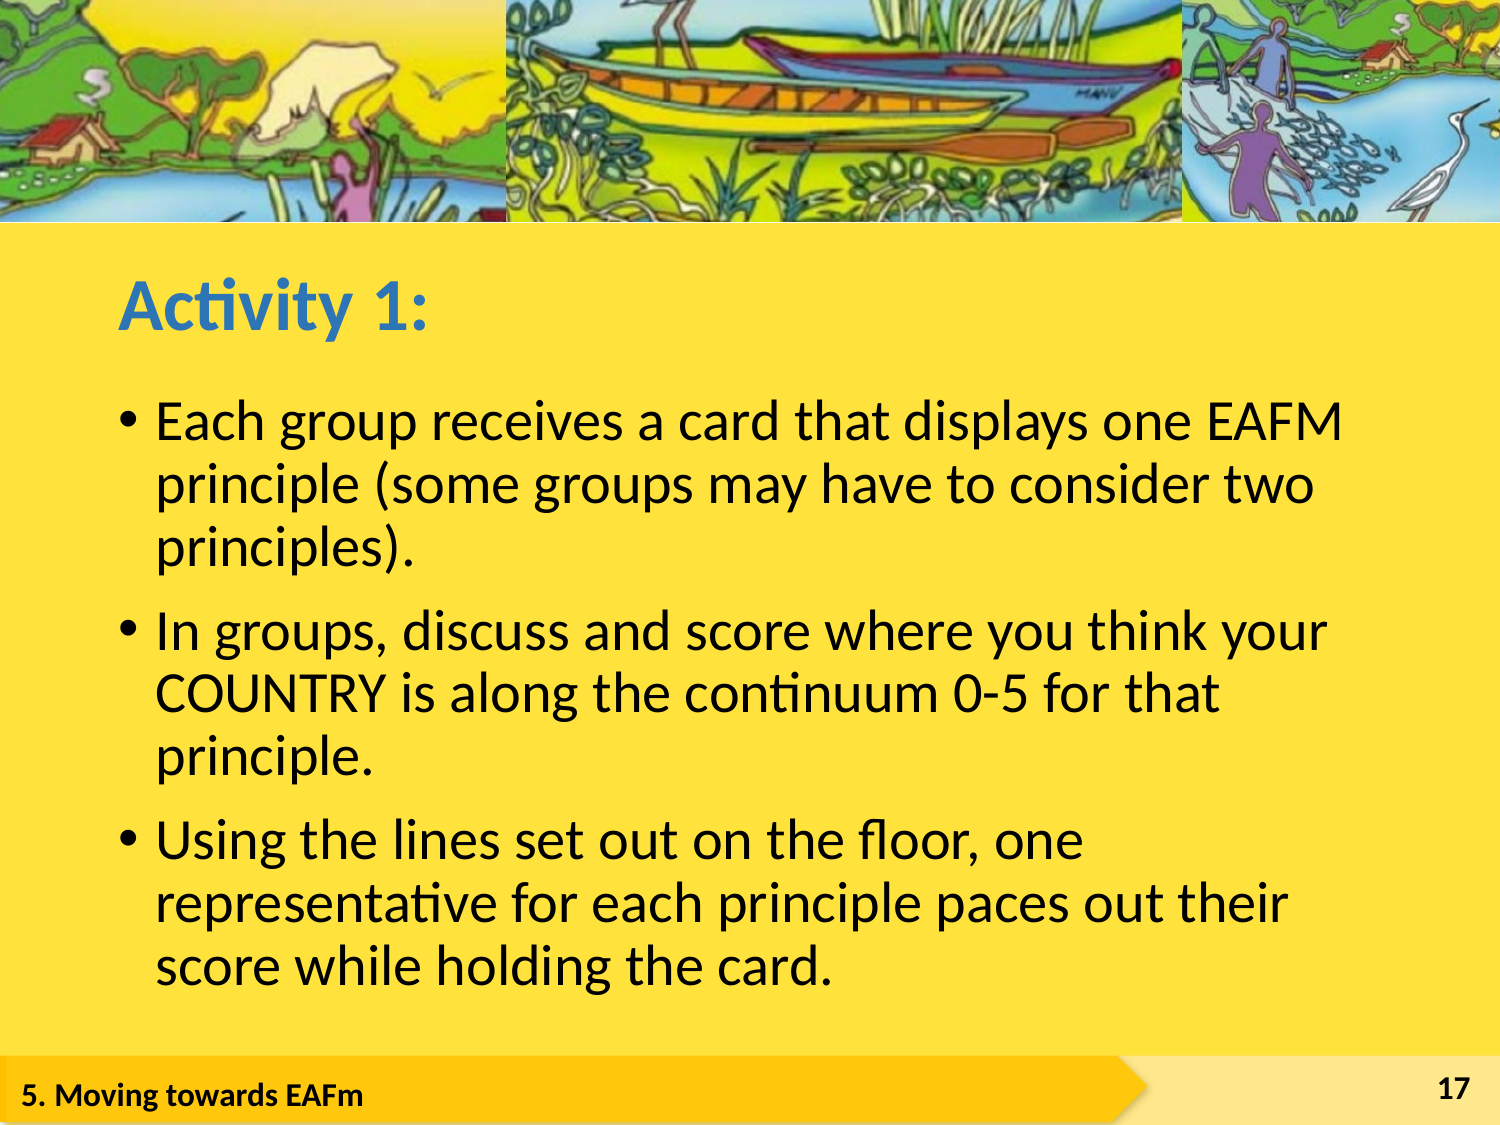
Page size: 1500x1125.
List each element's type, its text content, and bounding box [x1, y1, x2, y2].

picture [0, 0, 1500, 222]
list Each group receives a card that displays one EAFM principle (some groups may have to consider two principles). In groups, discuss and score where you think your COUNTRY is along the continuum 0-5 for that principle. Using the lines set out on the floor, one representative for each principle paces out their score while holding the card. [103, 382, 1397, 1014]
text_box [0, 222, 1500, 1056]
title Activity 1: [103, 244, 1397, 368]
slide_number 17 [1375, 1055, 1486, 1116]
